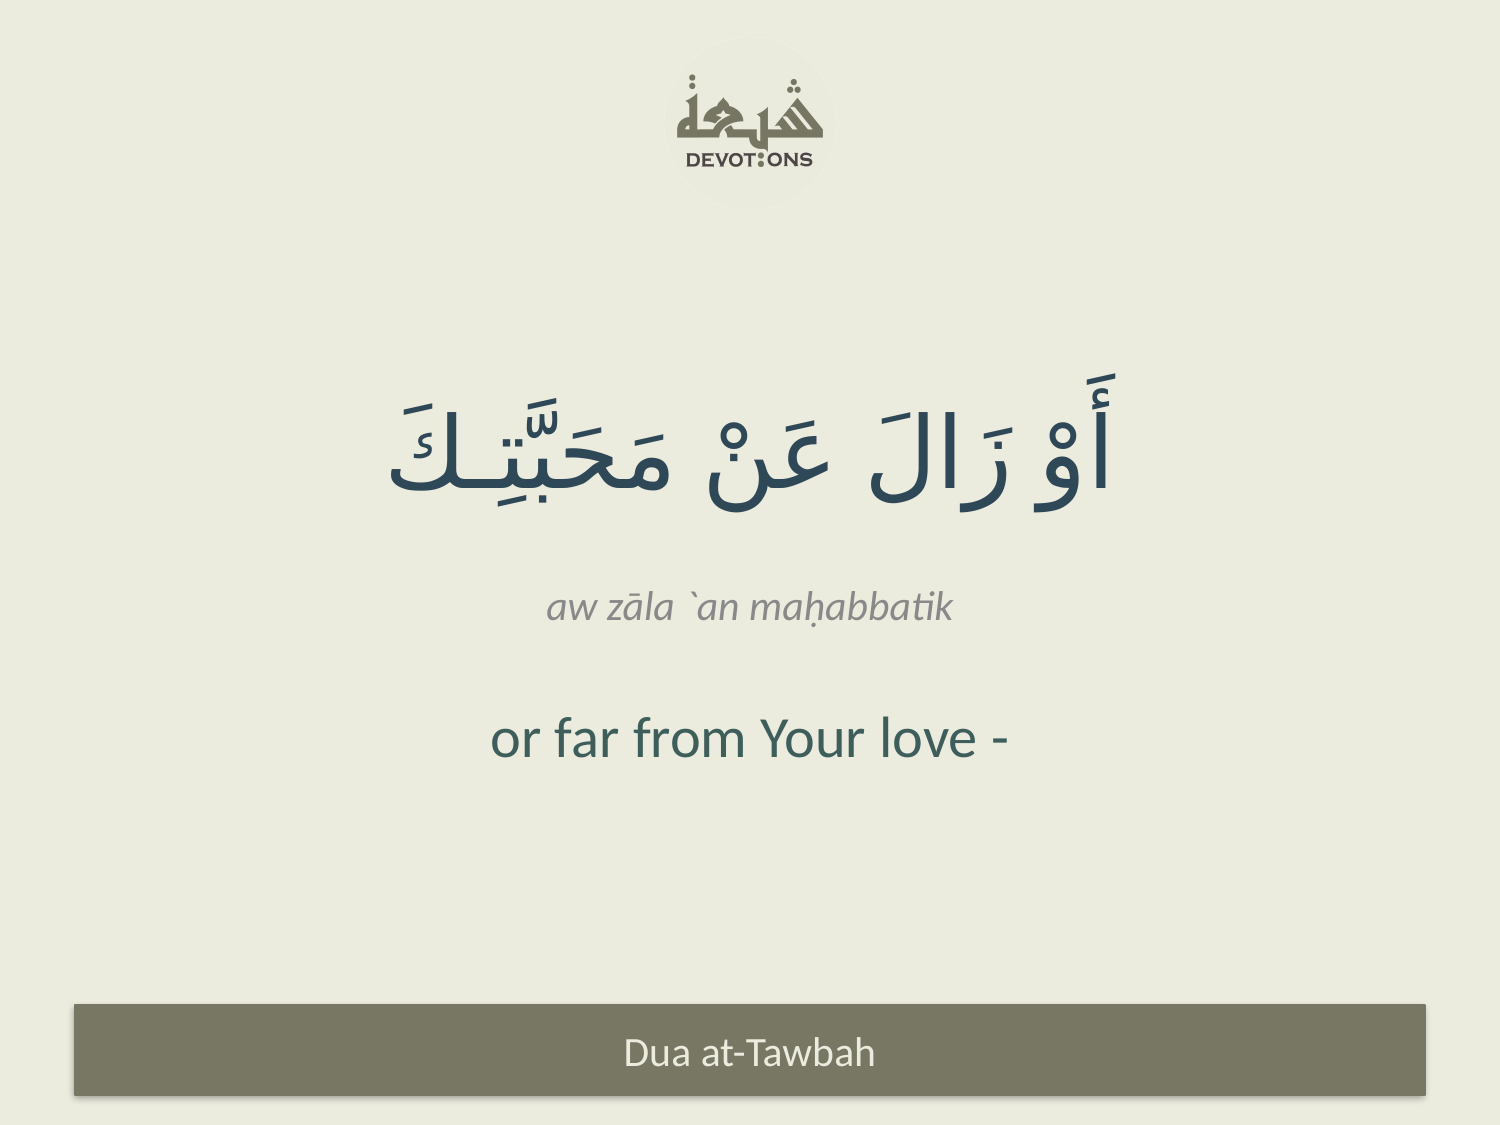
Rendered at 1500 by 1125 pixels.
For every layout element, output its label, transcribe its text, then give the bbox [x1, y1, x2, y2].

text_box [74, 1004, 1426, 1096]
picture [656, 29, 844, 218]
text_box Dua at-Tawbah [608, 1017, 892, 1083]
text_box أَوْ زَالَ عَنْ مَحَبَّتِـكَ aw zāla `an maḥabbatik or far from Your love - [74, 381, 1425, 776]
